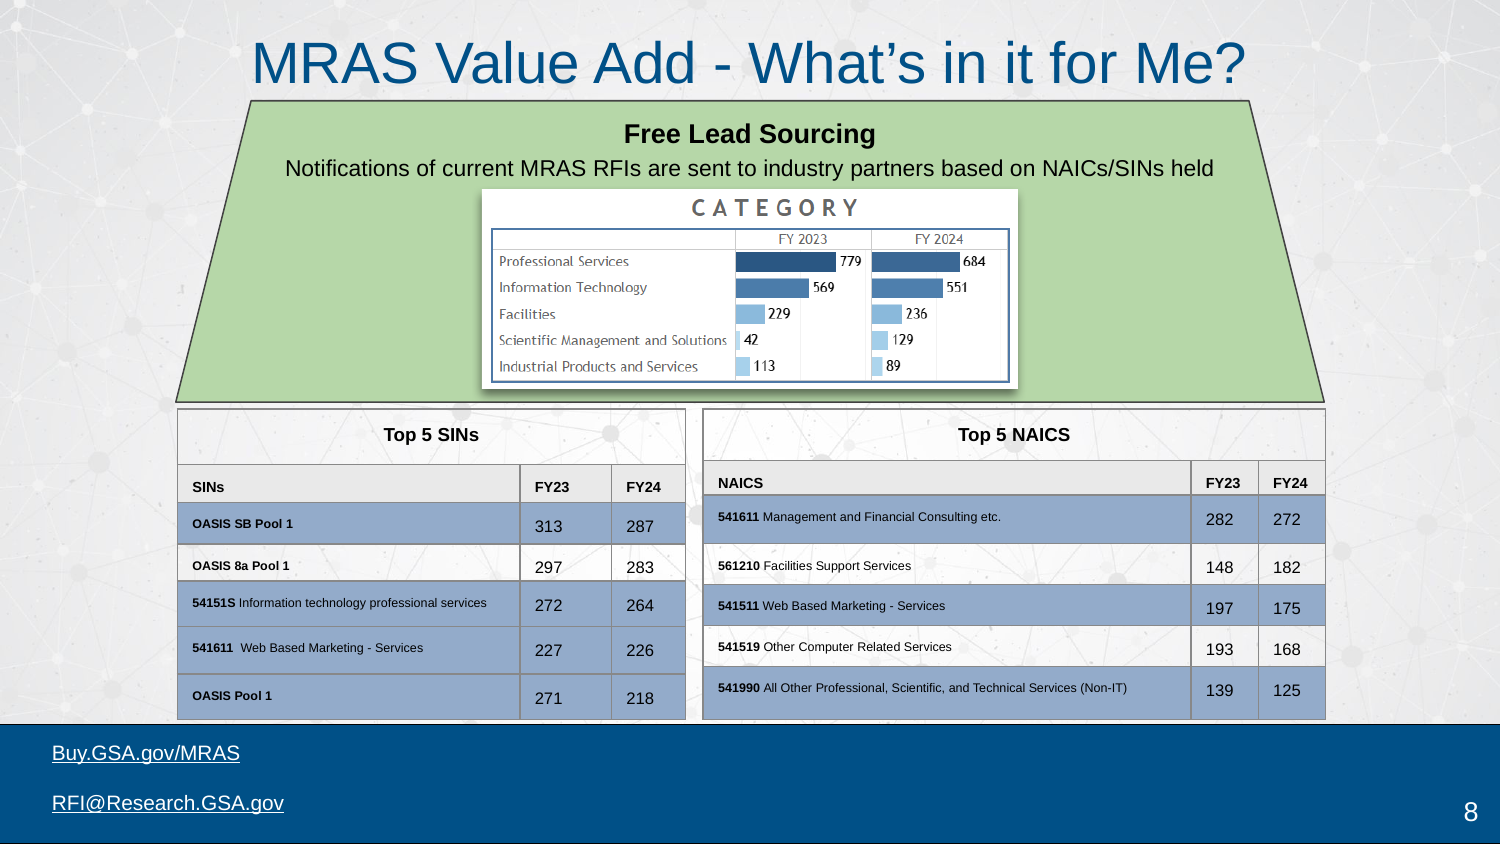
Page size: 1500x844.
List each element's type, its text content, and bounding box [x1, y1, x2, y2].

table_cell 541511 Web Based Marketing - Services [704, 585, 1190, 625]
table_cell 297 [521, 545, 611, 580]
picture [0, 0, 1500, 724]
table_cell 54151S Information technology professional services [178, 582, 519, 626]
table_cell FY23 [521, 465, 611, 502]
table_cell 541519 Other Computer Related Services [704, 626, 1190, 666]
table_cell 264 [612, 582, 685, 626]
table_cell FY24 [612, 465, 685, 502]
text_box Free Lead Sourcing Notifications of current MRAS RFIs are sent to industry partners based on NAICs/SINs held [266, 122, 1234, 244]
table_cell FY24 [1259, 461, 1325, 494]
table_cell 193 [1192, 626, 1258, 666]
table_cell 283 [612, 545, 685, 580]
table_cell 175 [1259, 585, 1325, 625]
table_cell SINs [178, 465, 519, 502]
table_cell NAICS [704, 461, 1190, 494]
table_cell 561210 Facilities Support Services [704, 544, 1190, 584]
table_cell 541990 All Other Professional, Scientific, and Technical Services (Non-IT) [704, 667, 1190, 719]
table_cell 226 [612, 627, 685, 673]
table_cell 282 [1192, 496, 1258, 543]
table_cell 139 [1192, 667, 1258, 719]
table_cell 148 [1192, 544, 1258, 584]
title MRAS Value Add - What’s in it for Me? [185, 0, 1315, 122]
table_cell 182 [1259, 544, 1325, 584]
table_cell 313 [521, 503, 611, 543]
table_cell FY23 [1192, 461, 1258, 494]
table_header Top 5 SINs [178, 410, 685, 464]
table_cell 541611 Management and Financial Consulting etc. [704, 496, 1190, 543]
table_cell OASIS SB Pool 1 [178, 503, 519, 543]
table_cell 272 [521, 582, 611, 626]
picture [481, 189, 1019, 390]
table_cell 271 [521, 675, 611, 719]
table_cell 541611 Web Based Marketing - Services [178, 627, 519, 673]
table_cell 125 [1259, 667, 1325, 719]
table_cell OASIS 8a Pool 1 [178, 545, 519, 580]
slide_number 8 [1403, 779, 1494, 844]
table_header Top 5 NAICS [704, 410, 1325, 460]
table_cell OASIS Pool 1 [178, 675, 519, 719]
table_cell 168 [1259, 626, 1325, 666]
table_cell 197 [1192, 585, 1258, 625]
table_cell 218 [612, 675, 685, 719]
table_cell 272 [1259, 496, 1325, 543]
text_box [175, 122, 487, 403]
table_cell 227 [521, 627, 611, 673]
text_box [1011, 122, 1325, 403]
table_cell 287 [612, 503, 685, 543]
